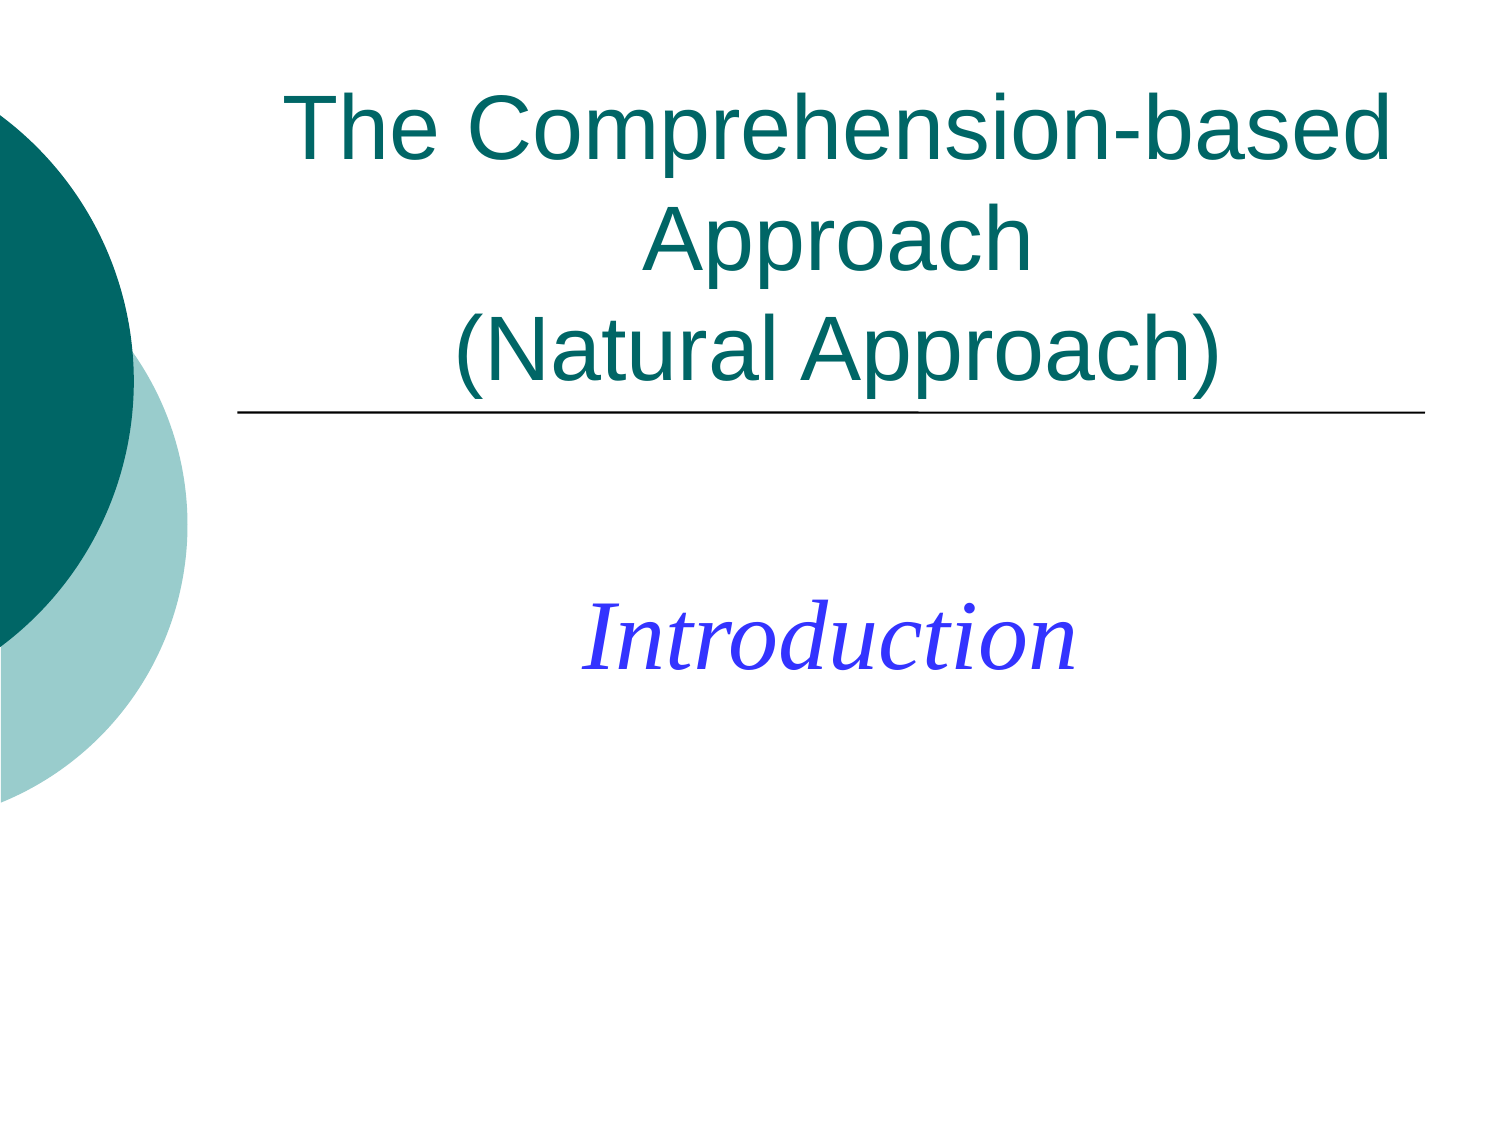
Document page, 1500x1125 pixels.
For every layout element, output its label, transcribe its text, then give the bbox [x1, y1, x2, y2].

title The Comprehension-based Approach (Natural Approach) [241, 42, 1436, 517]
subtitle Introduction [236, 561, 1425, 850]
